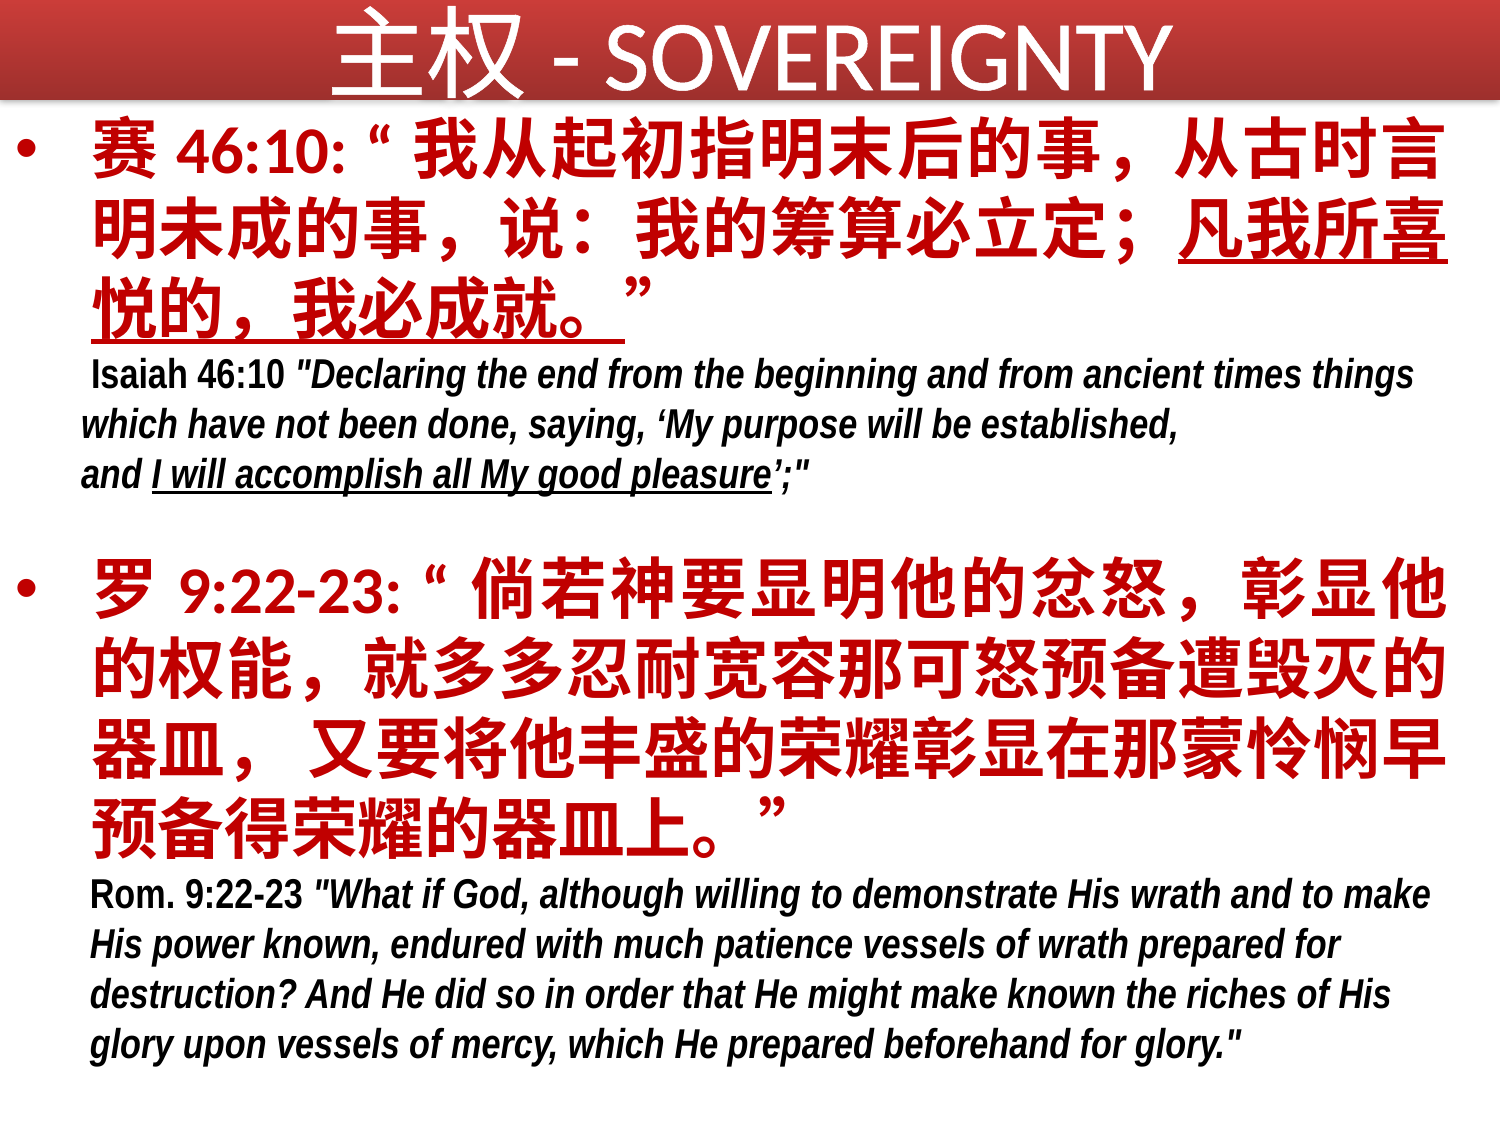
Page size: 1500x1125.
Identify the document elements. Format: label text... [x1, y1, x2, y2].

text_box 赛46:10: “我从起初指明末后的事，从古时言明未成的事，说：我的筹算必立定；凡我所喜悦的，我必成就。” Isaiah 46:10 "Declaring the end from the beginning and from ancient times things which have not been done, saying, ‘My purpose will be established, and I will accomplish all My good pleasure’;" 罗9:22-23: “倘若神要显明他的忿怒，彰显他的权能，就多多忍耐宽容那可怒预备遭毁灭的器皿， 又要将他丰盛的荣耀彰显在那蒙怜悯早预备得荣耀的器皿上。” Rom. 9:22-23 "What if God, although willing to demonstrate His wrath and to make His power known, endured with much patience vessels of wrath prepared for destruction? And He did so in order that He might make known the riches of His glory upon vessels of mercy, which He prepared beforehand for glory." [0, 107, 1463, 1120]
text_box 主权- SOVEREIGNTY [0, 0, 1500, 100]
